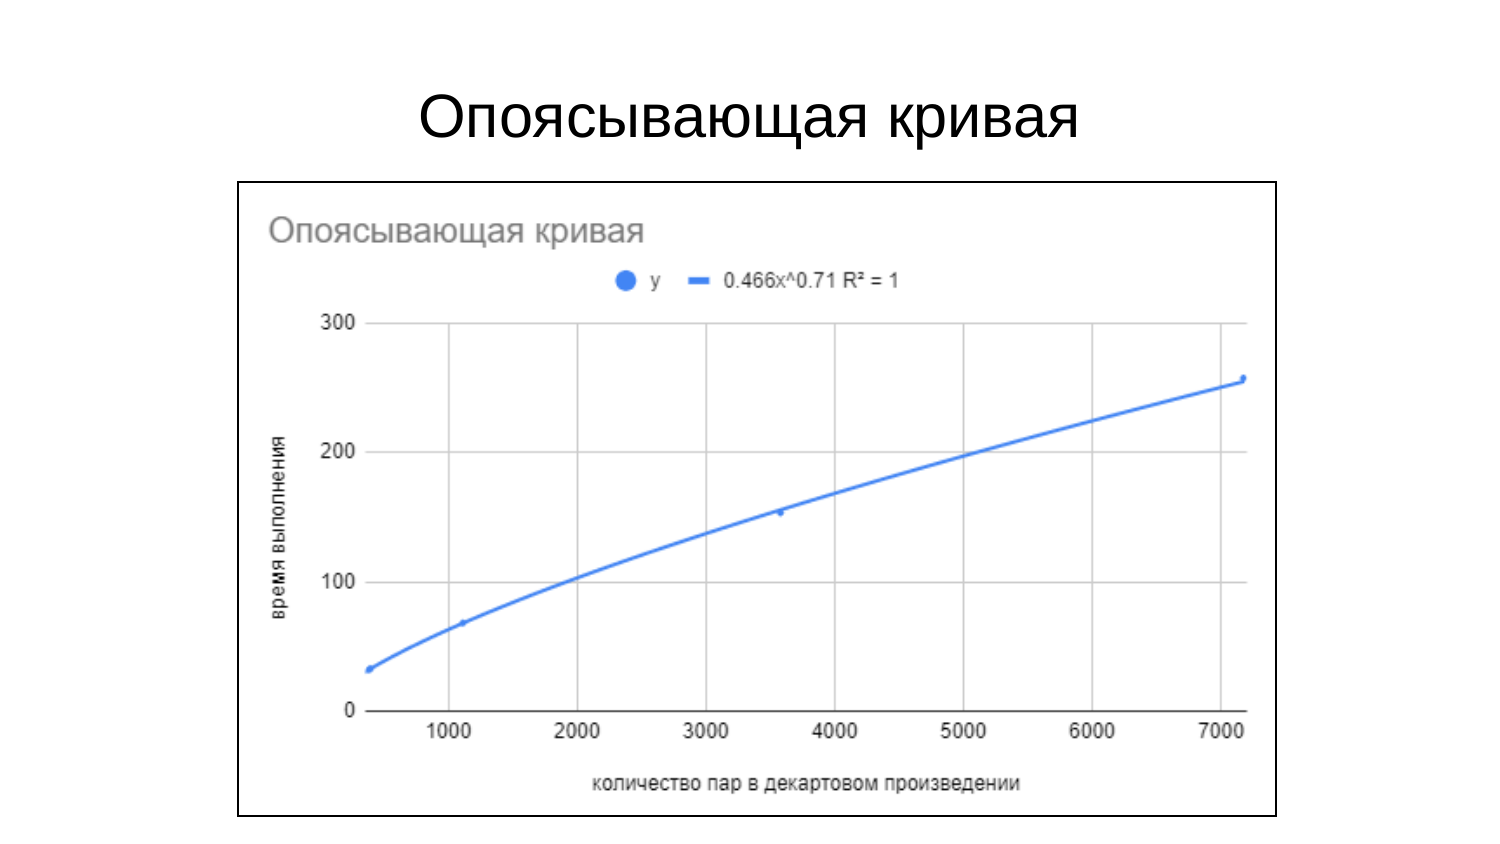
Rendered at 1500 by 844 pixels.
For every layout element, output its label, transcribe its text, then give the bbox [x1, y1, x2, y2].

title Опоясывающая кривая [51, 44, 1449, 183]
picture [238, 182, 1276, 815]
